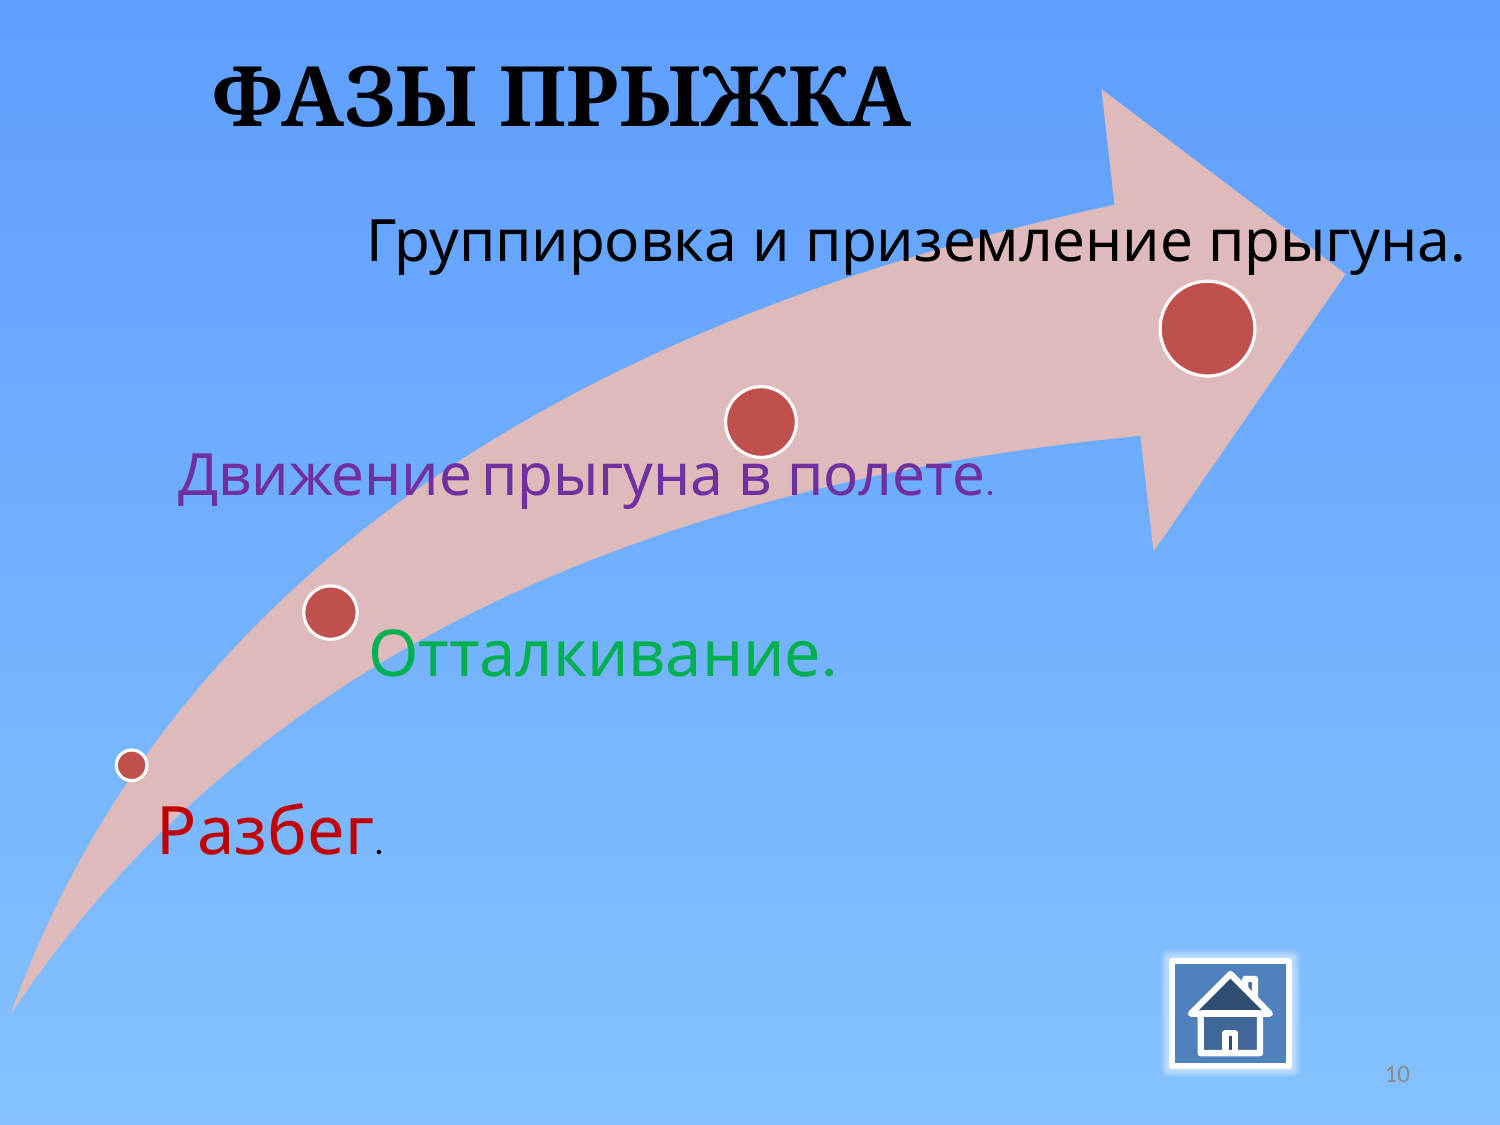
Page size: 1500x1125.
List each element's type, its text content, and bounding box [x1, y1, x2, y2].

text_box [1169, 1030, 1292, 1069]
slide_number 10 [1074, 1042, 1425, 1103]
title Фазы прыжка [175, 35, 1394, 95]
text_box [93, 104, 1429, 1020]
